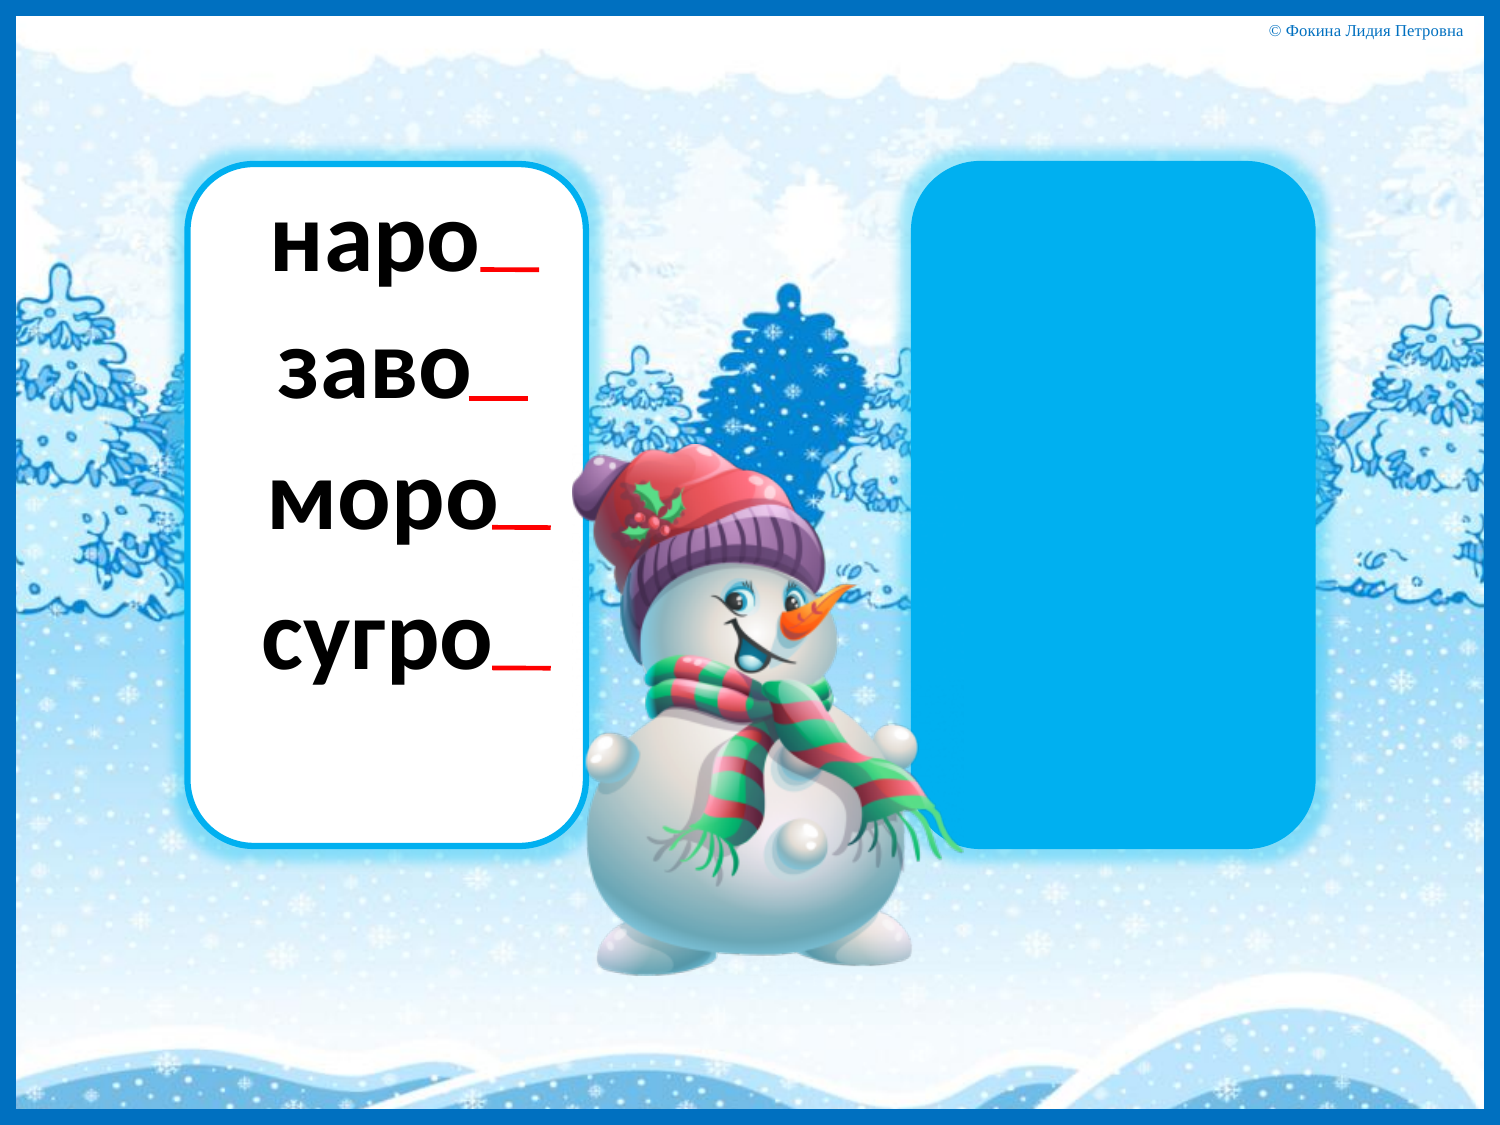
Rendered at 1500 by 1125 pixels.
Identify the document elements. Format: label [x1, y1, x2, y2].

text_box [105, 421, 704, 559]
text_box [110, 163, 698, 290]
picture [16, 16, 1484, 1109]
text_box [99, 562, 567, 699]
text_box [911, 161, 1315, 849]
text_box [185, 708, 567, 849]
text_box [110, 290, 698, 420]
